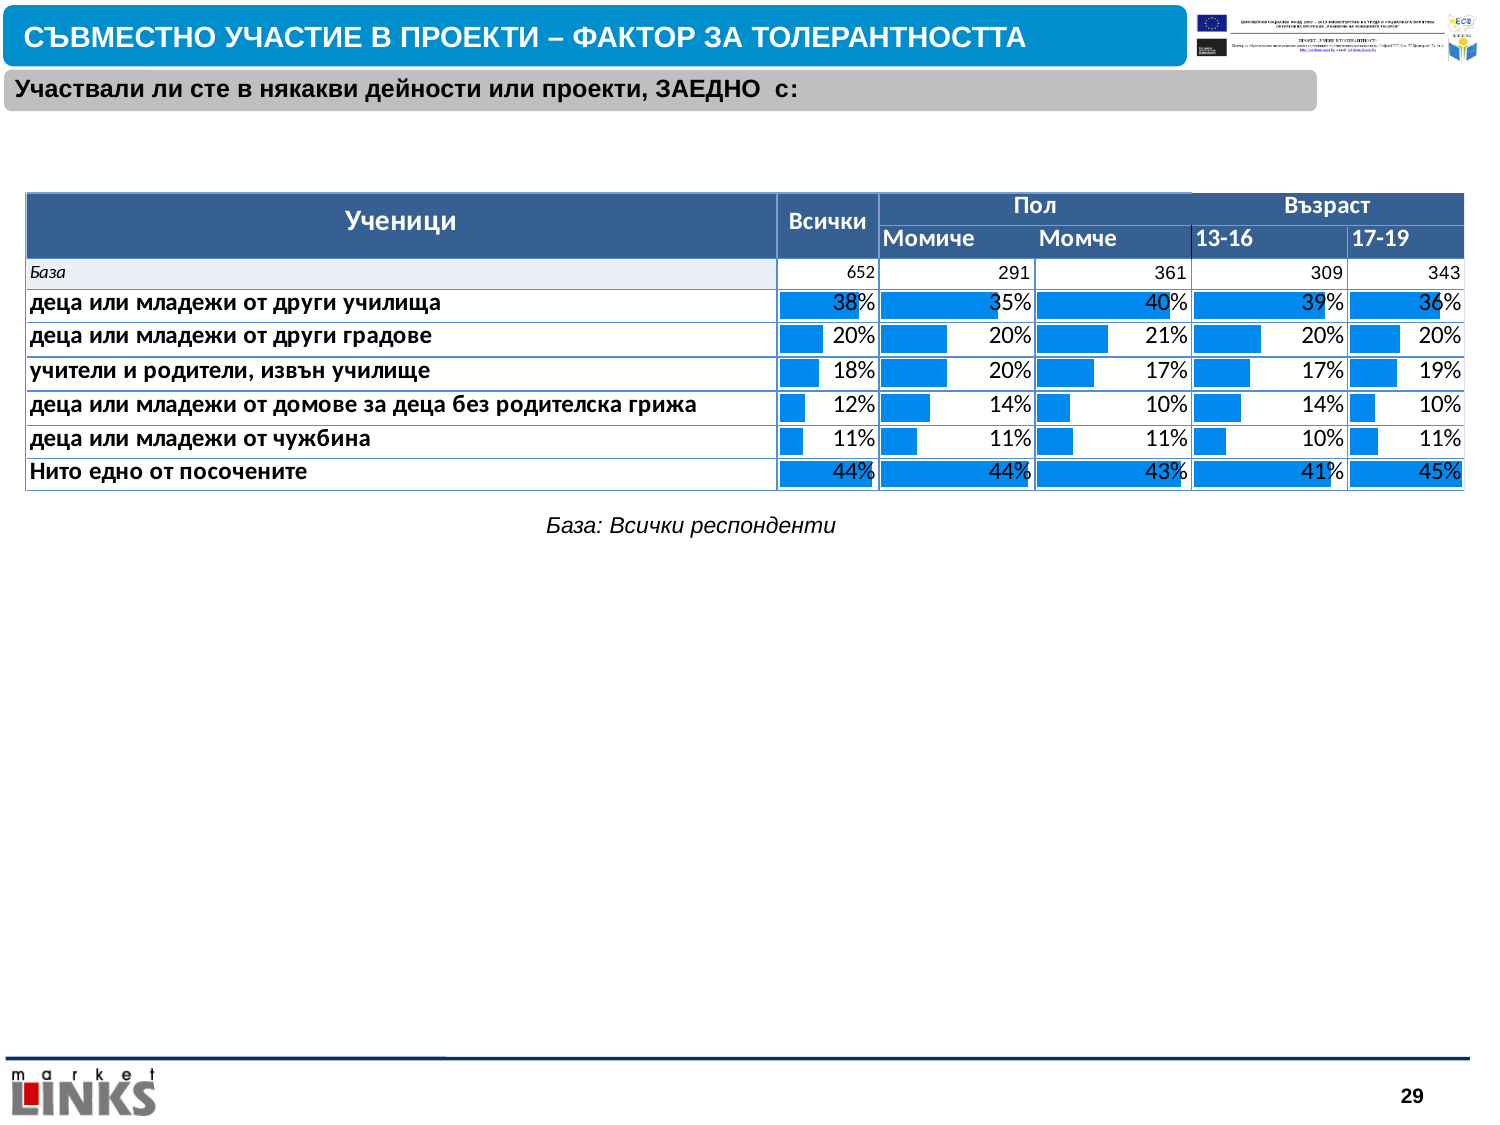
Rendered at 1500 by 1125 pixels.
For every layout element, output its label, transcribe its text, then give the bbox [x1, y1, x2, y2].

text_box Участвали ли сте в някакви дейности или проекти, ЗАЕДНО с: [0, 65, 1436, 111]
text_box СЪВМЕСТНО УЧАСТИЕ В ПРОЕКТИ – ФАКТОР ЗА ТОЛЕРАНТНОСТТА [8, 11, 1297, 62]
text_box База: Всички респонденти [17, 503, 1359, 546]
picture [1194, 14, 1479, 72]
picture [11, 1068, 156, 1116]
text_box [24, 191, 1466, 493]
